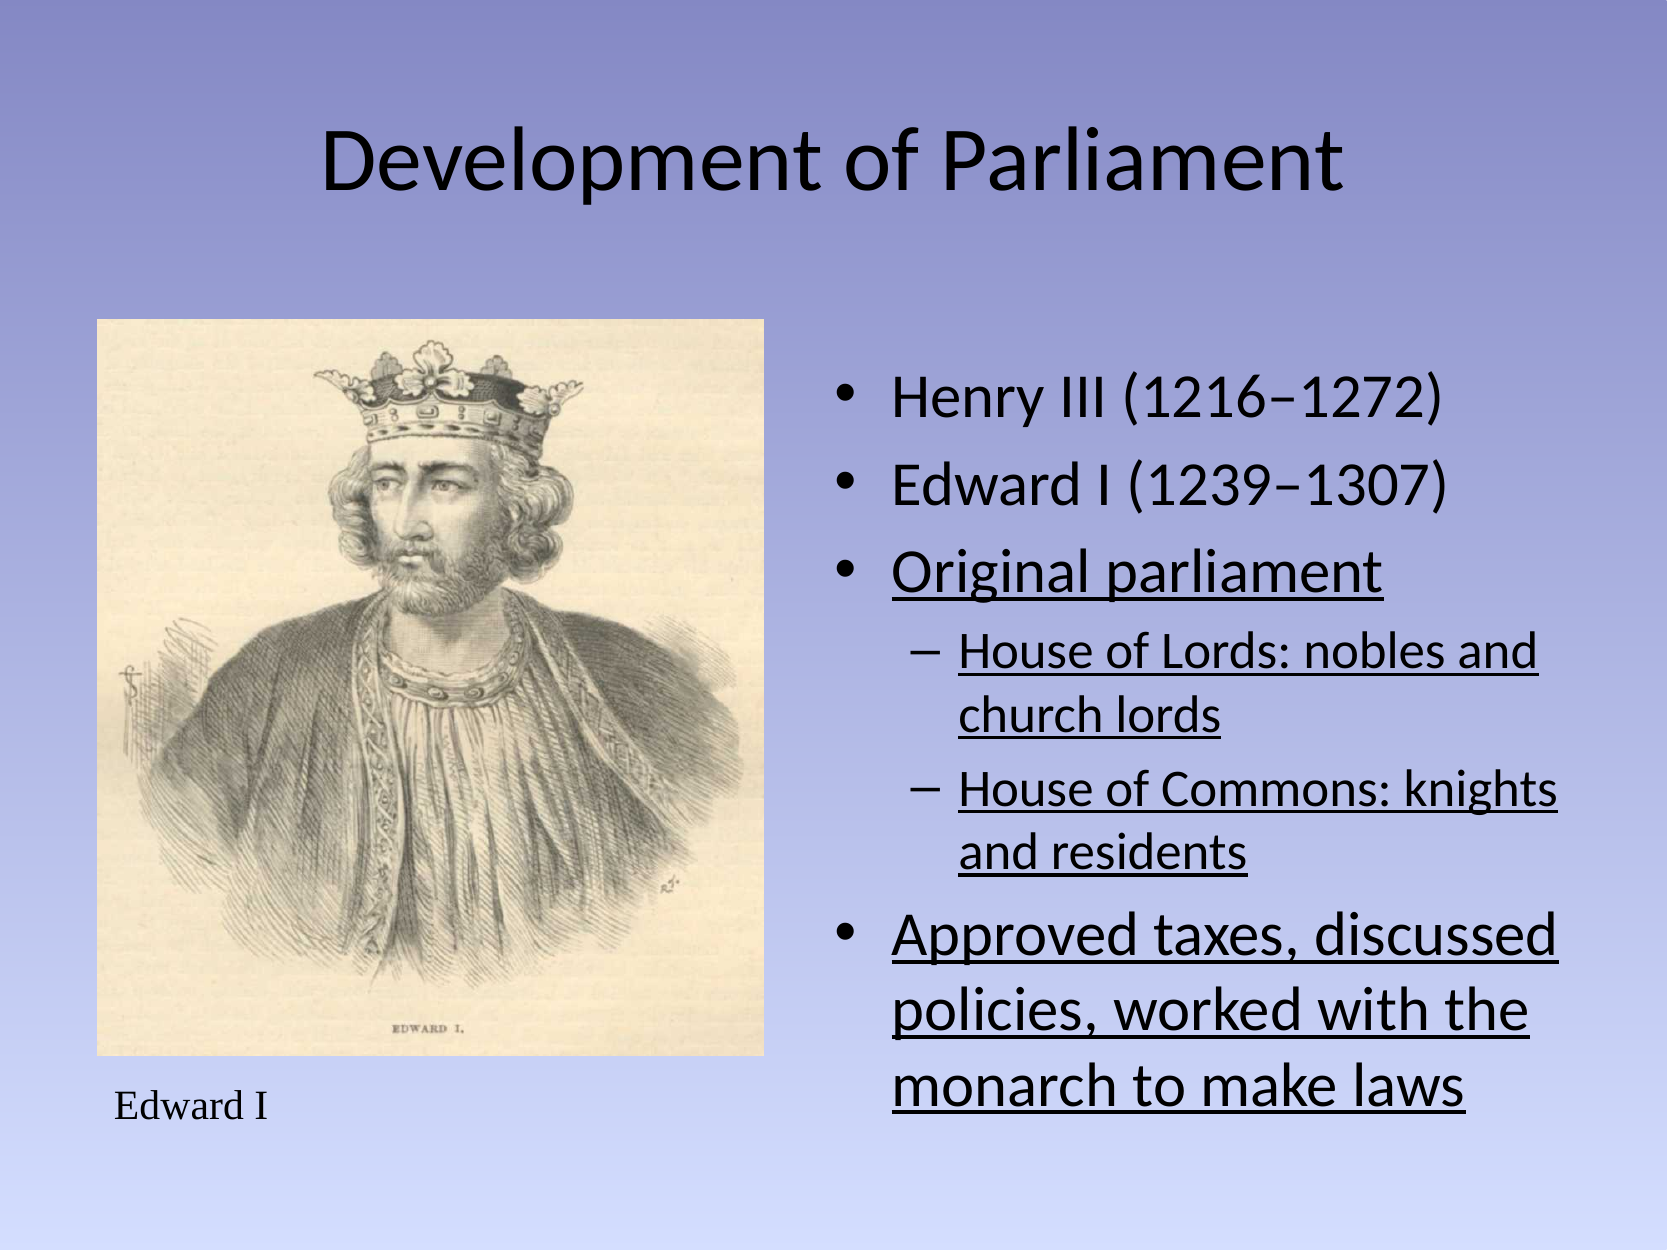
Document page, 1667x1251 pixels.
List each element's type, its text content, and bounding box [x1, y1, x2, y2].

text_box Edward I [97, 1069, 764, 1137]
list Henry III (1216–1272) Edward I (1239–1307) Original parliament House of Lords: nobles and church lords House of Commons: knights and residents Approved taxes, discussed policies, worked with the monarch to make laws [819, 347, 1584, 1139]
title Development of Parliament [83, 50, 1584, 259]
picture [96, 319, 765, 1056]
